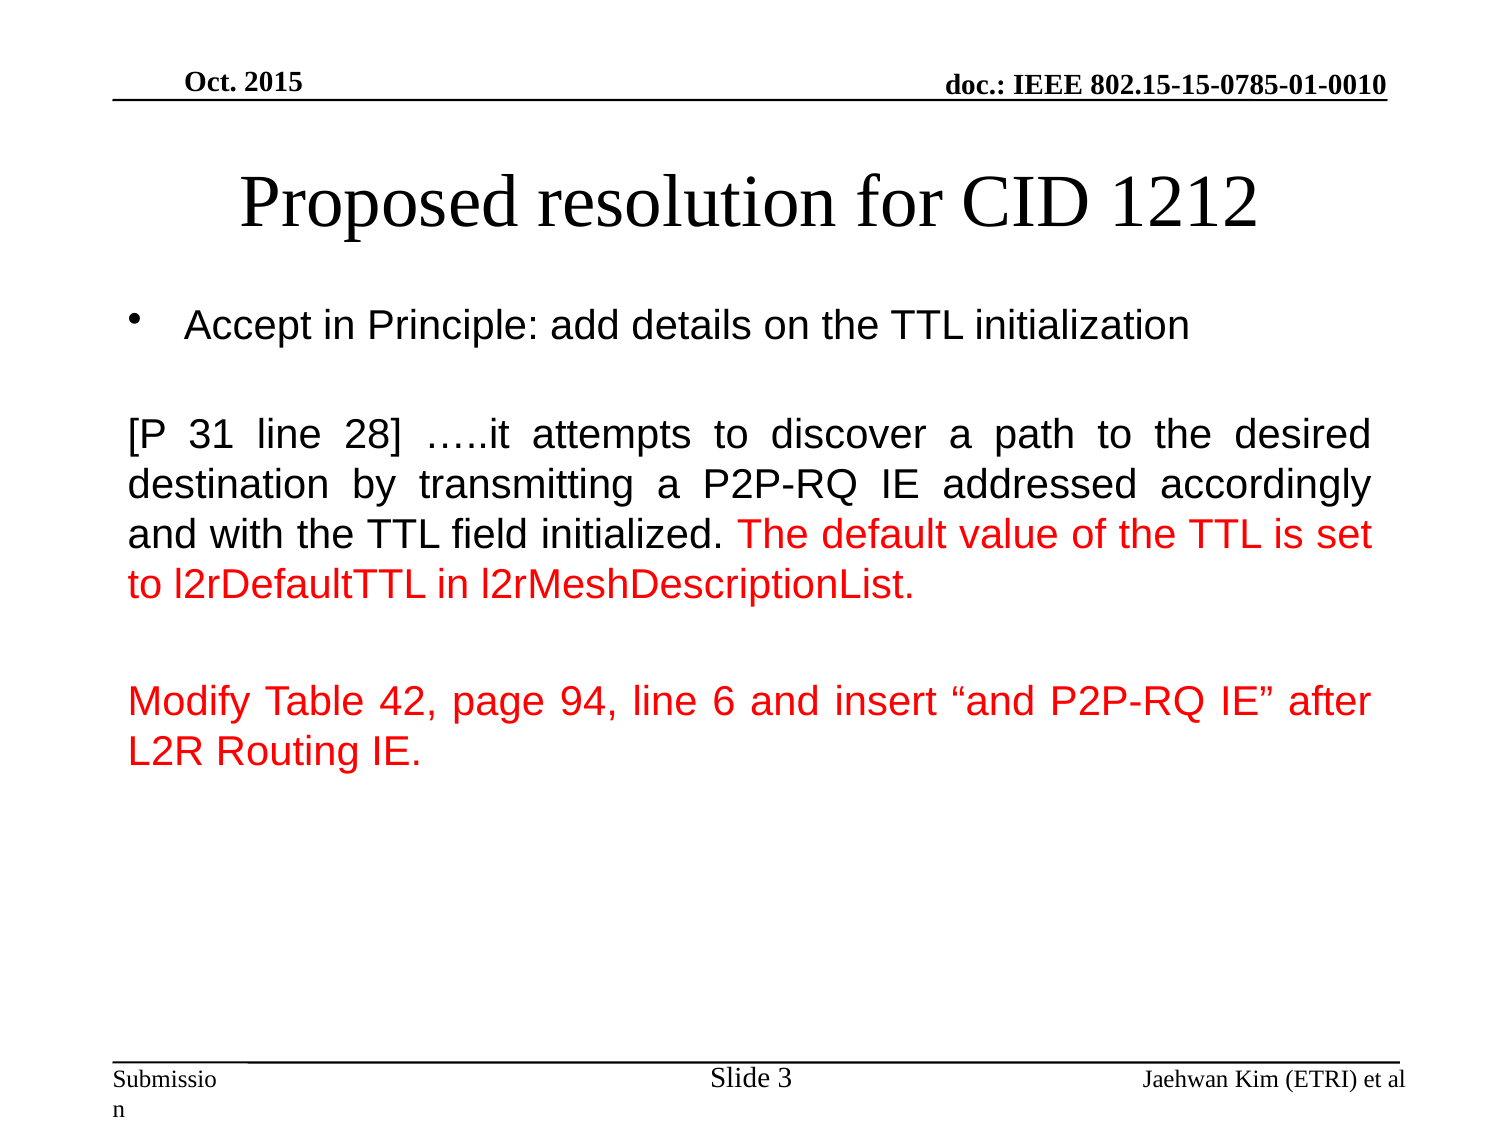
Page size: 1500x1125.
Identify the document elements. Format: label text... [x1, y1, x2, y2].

list Accept in Principle: add details on the TTL initialization [P 31 line 28] …..it attempts to discover a path to the desired destination by transmitting a P2P-RQ IE addressed accordingly and with the TTL field initialized. The default value of the TTL is set to l2rDefaultTTL in l2rMeshDescriptionList. Modify Table 42, page 94, line 6 and insert “and P2P-RQ IE” after L2R Routing IE. [112, 290, 1388, 1001]
slide_number Slide 3 [619, 1058, 883, 1095]
footer Jaehwan Kim (ETRI) et al [883, 1061, 1413, 1093]
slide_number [112, 62, 376, 99]
title Proposed resolution for CID 1212 [112, 125, 1388, 268]
